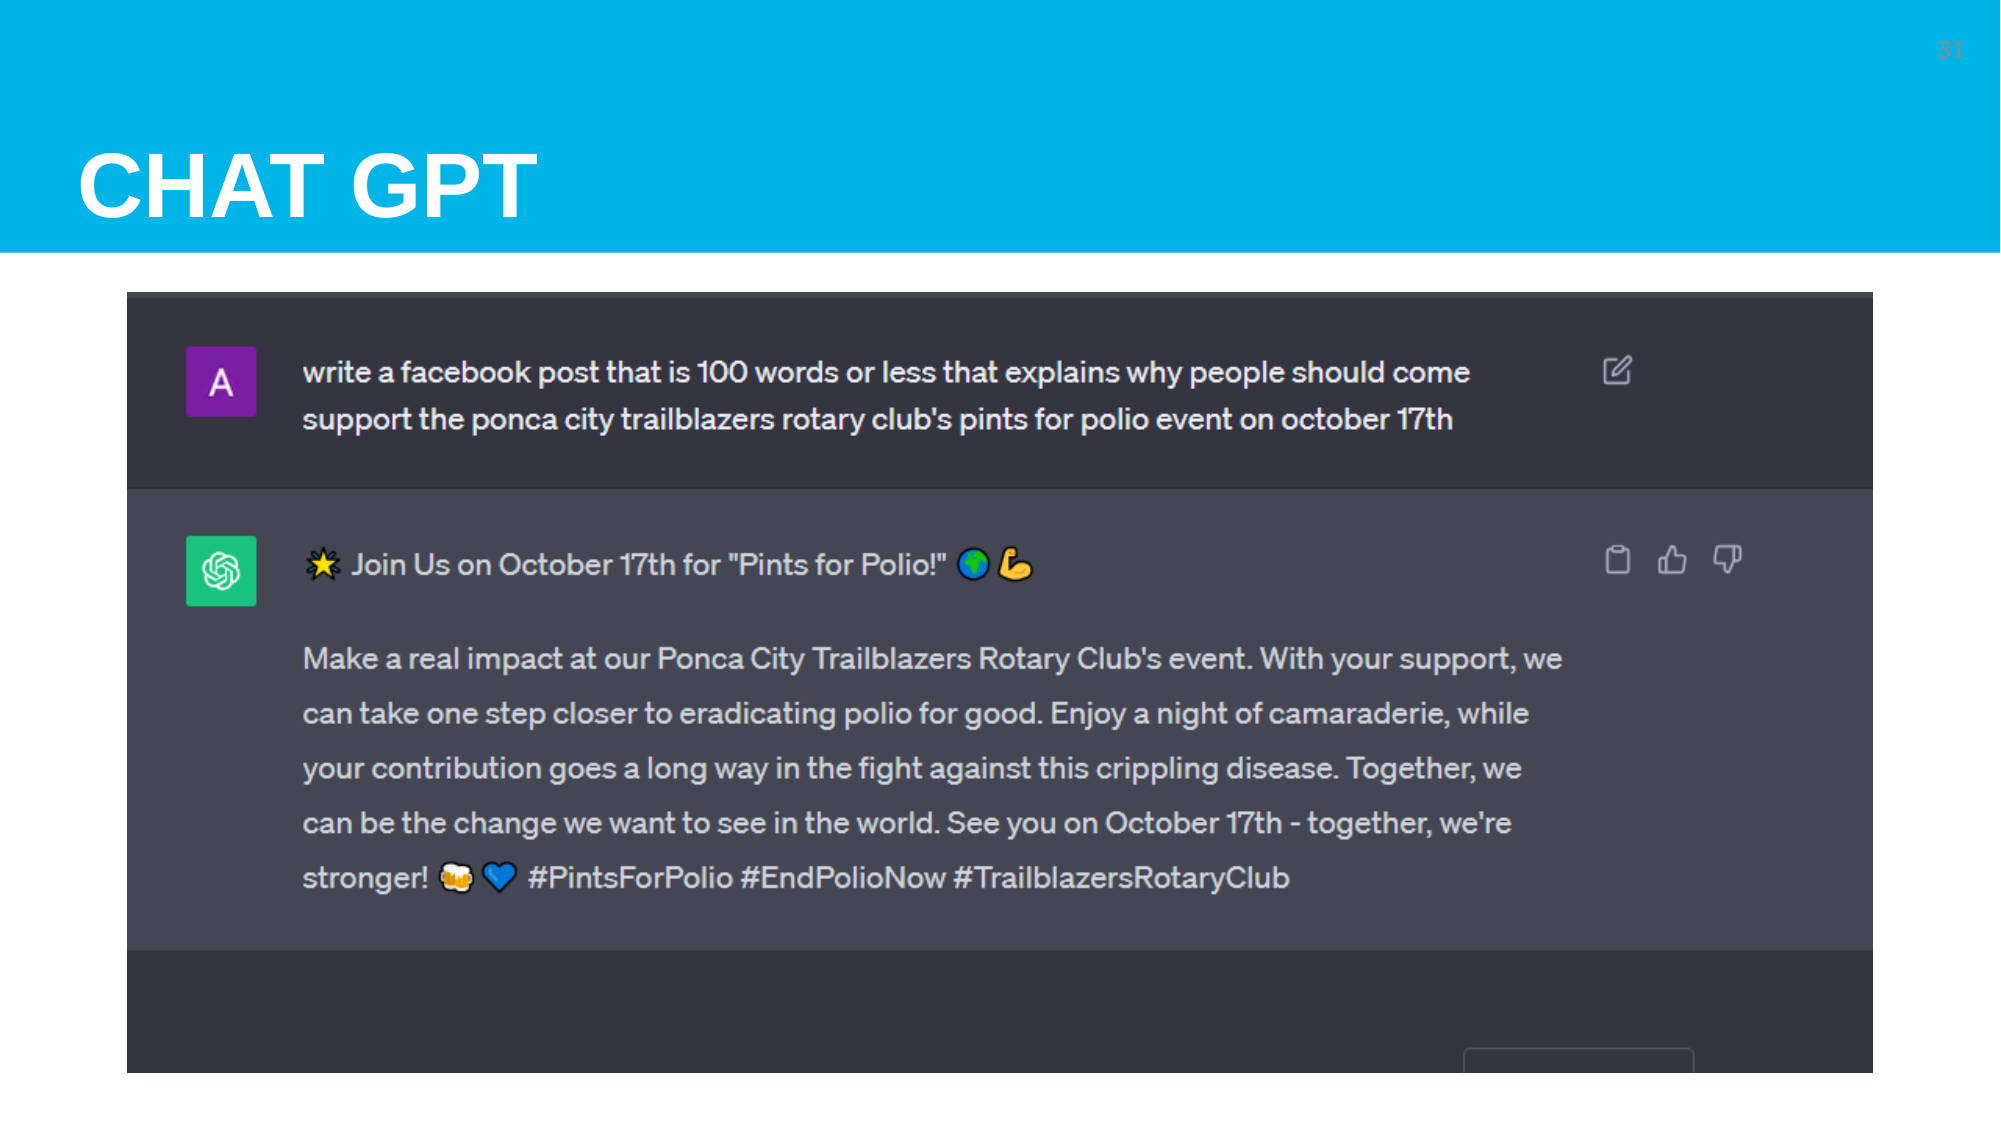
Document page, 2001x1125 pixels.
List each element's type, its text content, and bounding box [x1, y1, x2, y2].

picture [127, 292, 1873, 1073]
title CHAT GPT [62, 0, 1950, 253]
slide_number 31 [1911, 18, 1981, 79]
